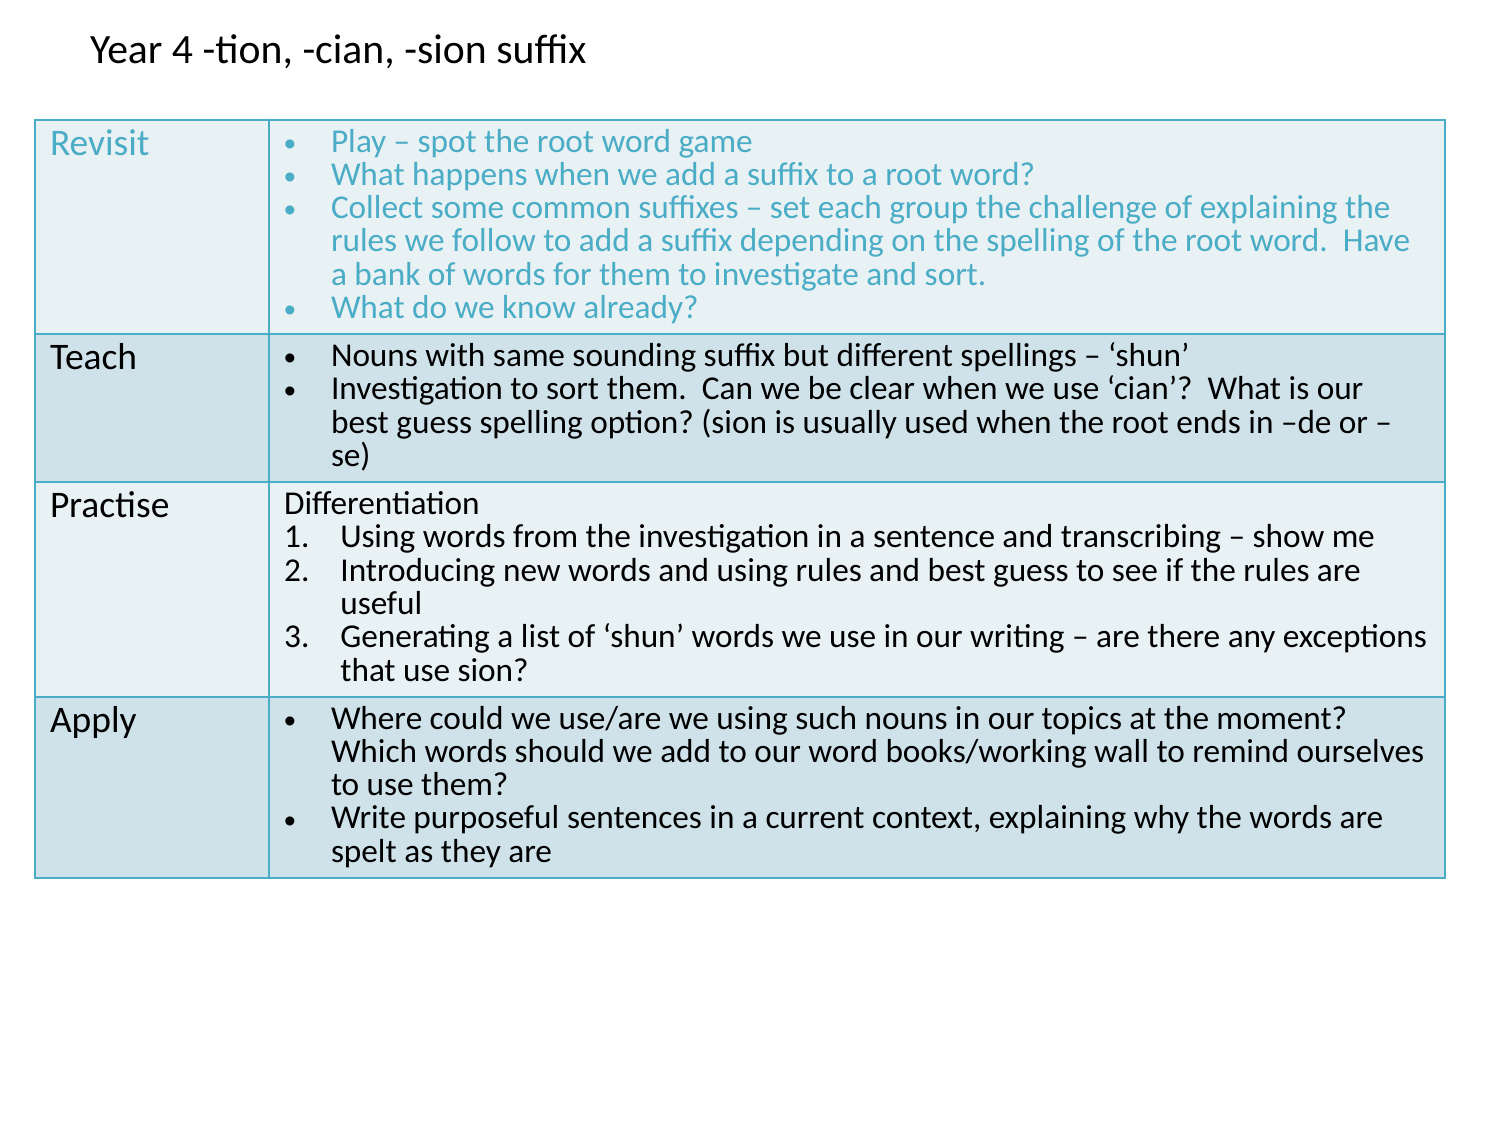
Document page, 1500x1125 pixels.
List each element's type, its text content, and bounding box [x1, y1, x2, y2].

table_cell Practise [36, 483, 268, 696]
table_header Play – spot the root word game What happens when we add a suffix to a root word? Collect some common suffixes – set each group the challenge of explaining the rules we follow to add a suffix depending on the spelling of the root word. Have a bank of words for them to investigate and sort. What do we know already? [270, 121, 1444, 333]
table_cell Nouns with same sounding suffix but different spellings – ‘shun’ Investigation to sort them. Can we be clear when we use ‘cian’? What is our best guess spelling option? (sion is usually used when the root ends in –de or –se) [270, 335, 1444, 481]
table_cell Where could we use/are we using such nouns in our topics at the moment? Which words should we add to our word books/working wall to remind ourselves to use them? Write purposeful sentences in a current context, explaining why the words are spelt as they are [270, 698, 1444, 877]
table_cell Apply [36, 698, 268, 877]
table_header Revisit [36, 121, 268, 333]
table_cell Teach [36, 335, 268, 481]
table_cell Differentiation Using words from the investigation in a sentence and transcribing – show me Introducing new words and using rules and best guess to see if the rules are useful Generating a list of ‘shun’ words we use in our writing – are there any exceptions that use sion? [270, 483, 1444, 696]
title Year 4 -tion, -cian, -sion suffix [75, 2, 1081, 91]
